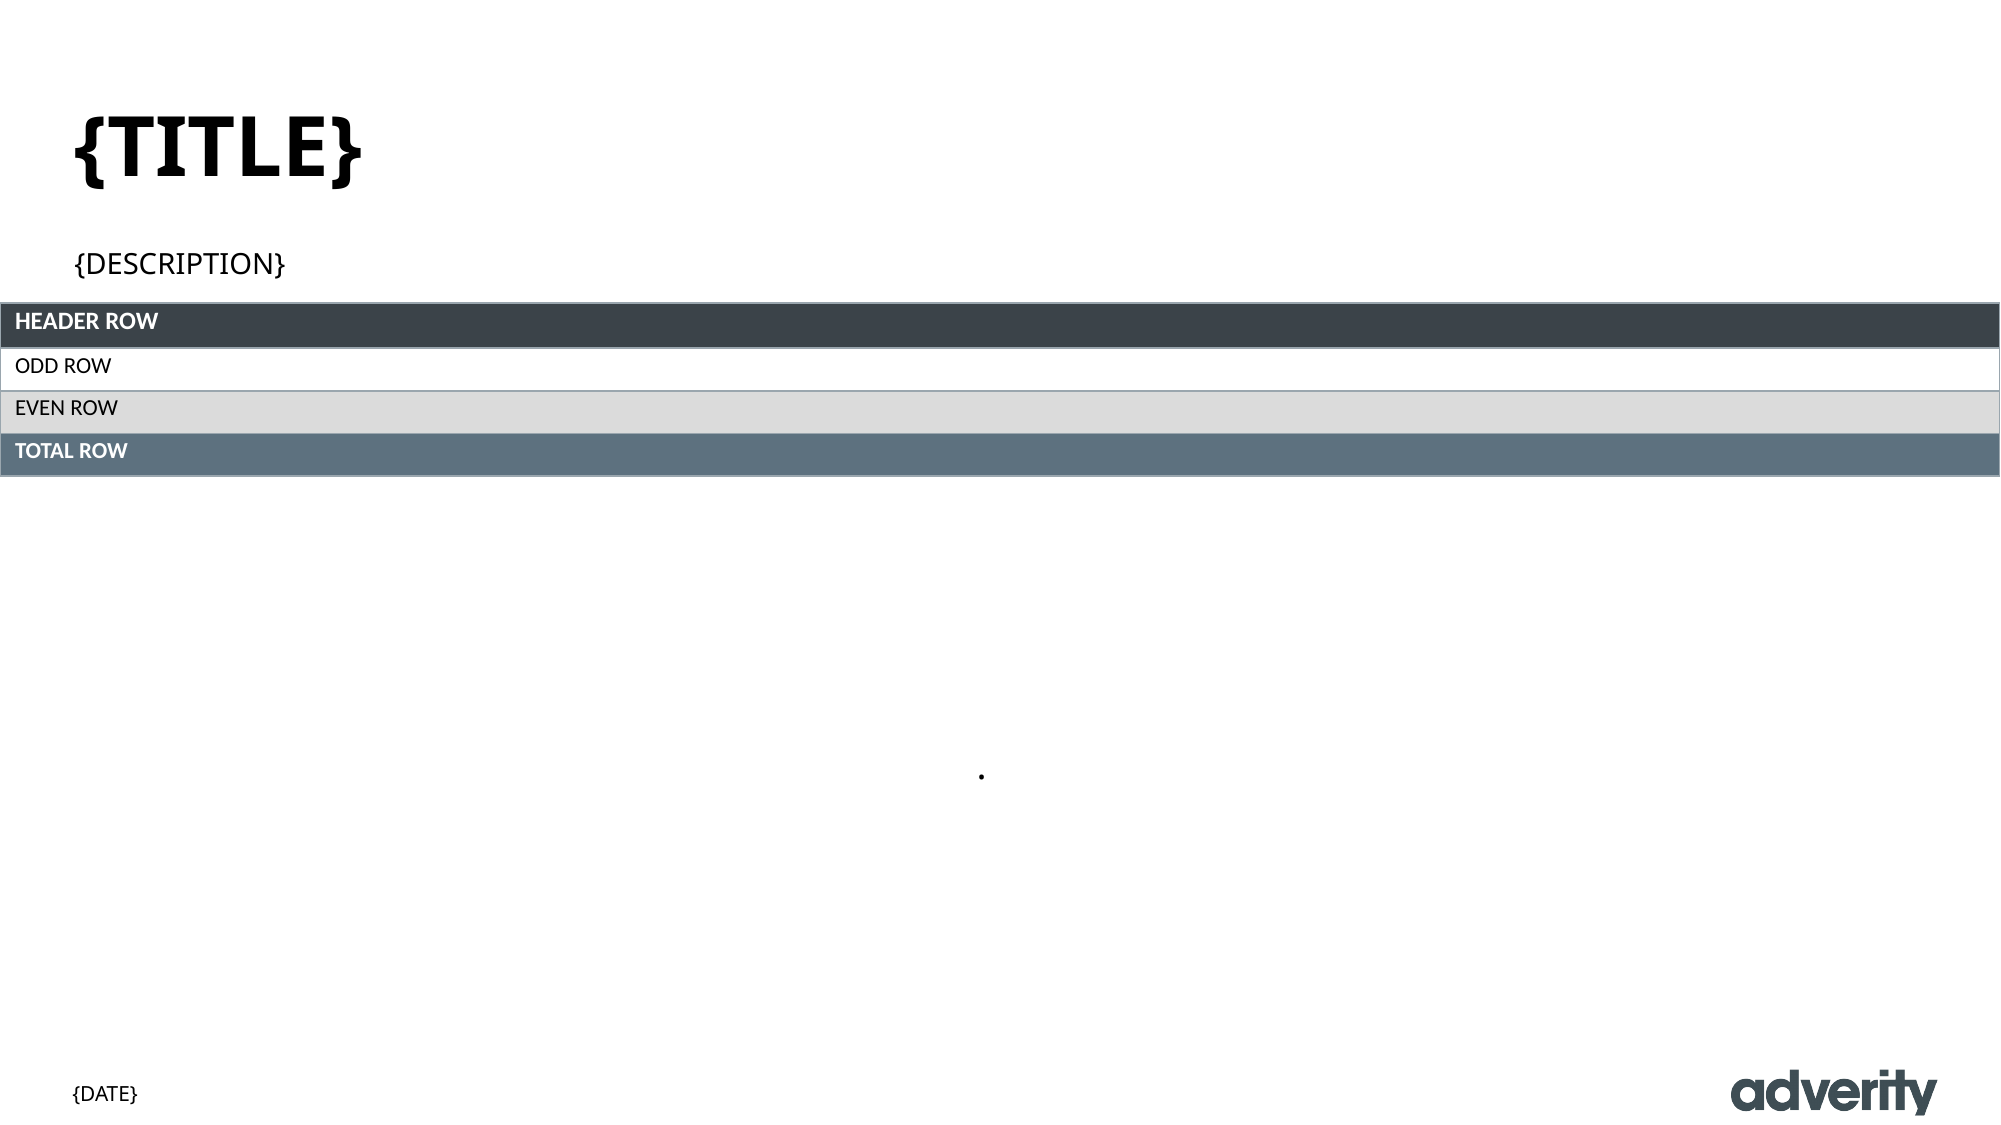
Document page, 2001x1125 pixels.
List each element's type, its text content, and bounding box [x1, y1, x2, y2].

table_cell TOTAL ROW [1, 434, 1999, 475]
text_box {DESCRIPTION} [66, 242, 1792, 291]
table_cell ODD ROW [1, 349, 1999, 390]
text_box {DATE} [64, 1070, 1790, 1119]
table_header HEADER ROW [1, 304, 1999, 347]
table_cell EVEN ROW [1, 392, 1999, 433]
picture [1724, 1050, 1945, 1118]
text_box . [735, 730, 1228, 795]
title {TITLE} [66, 71, 1934, 221]
